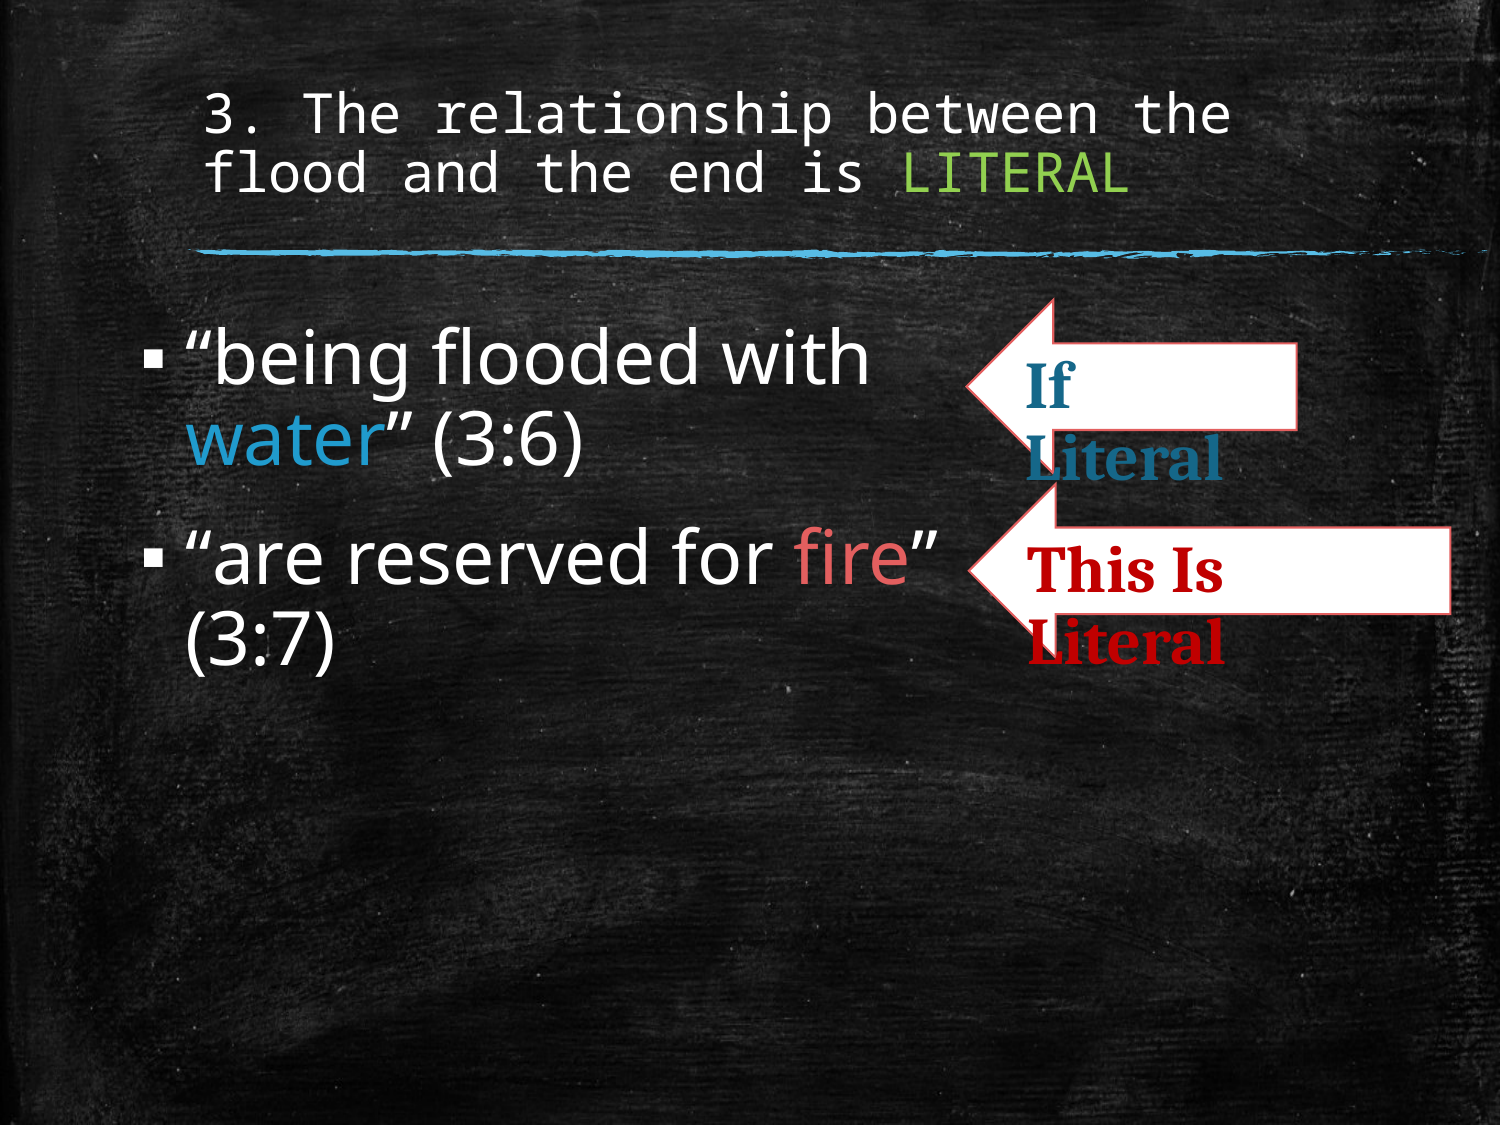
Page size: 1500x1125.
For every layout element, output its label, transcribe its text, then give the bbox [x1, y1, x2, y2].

list “being flooded with water” (3:6) “are reserved for fire” (3:7) [125, 312, 963, 1013]
text_box If Literal [965, 297, 1298, 476]
text_box This Is Literal [967, 481, 1452, 661]
title 3. The relationship between the flood and the end is LITERAL [187, 45, 1313, 213]
